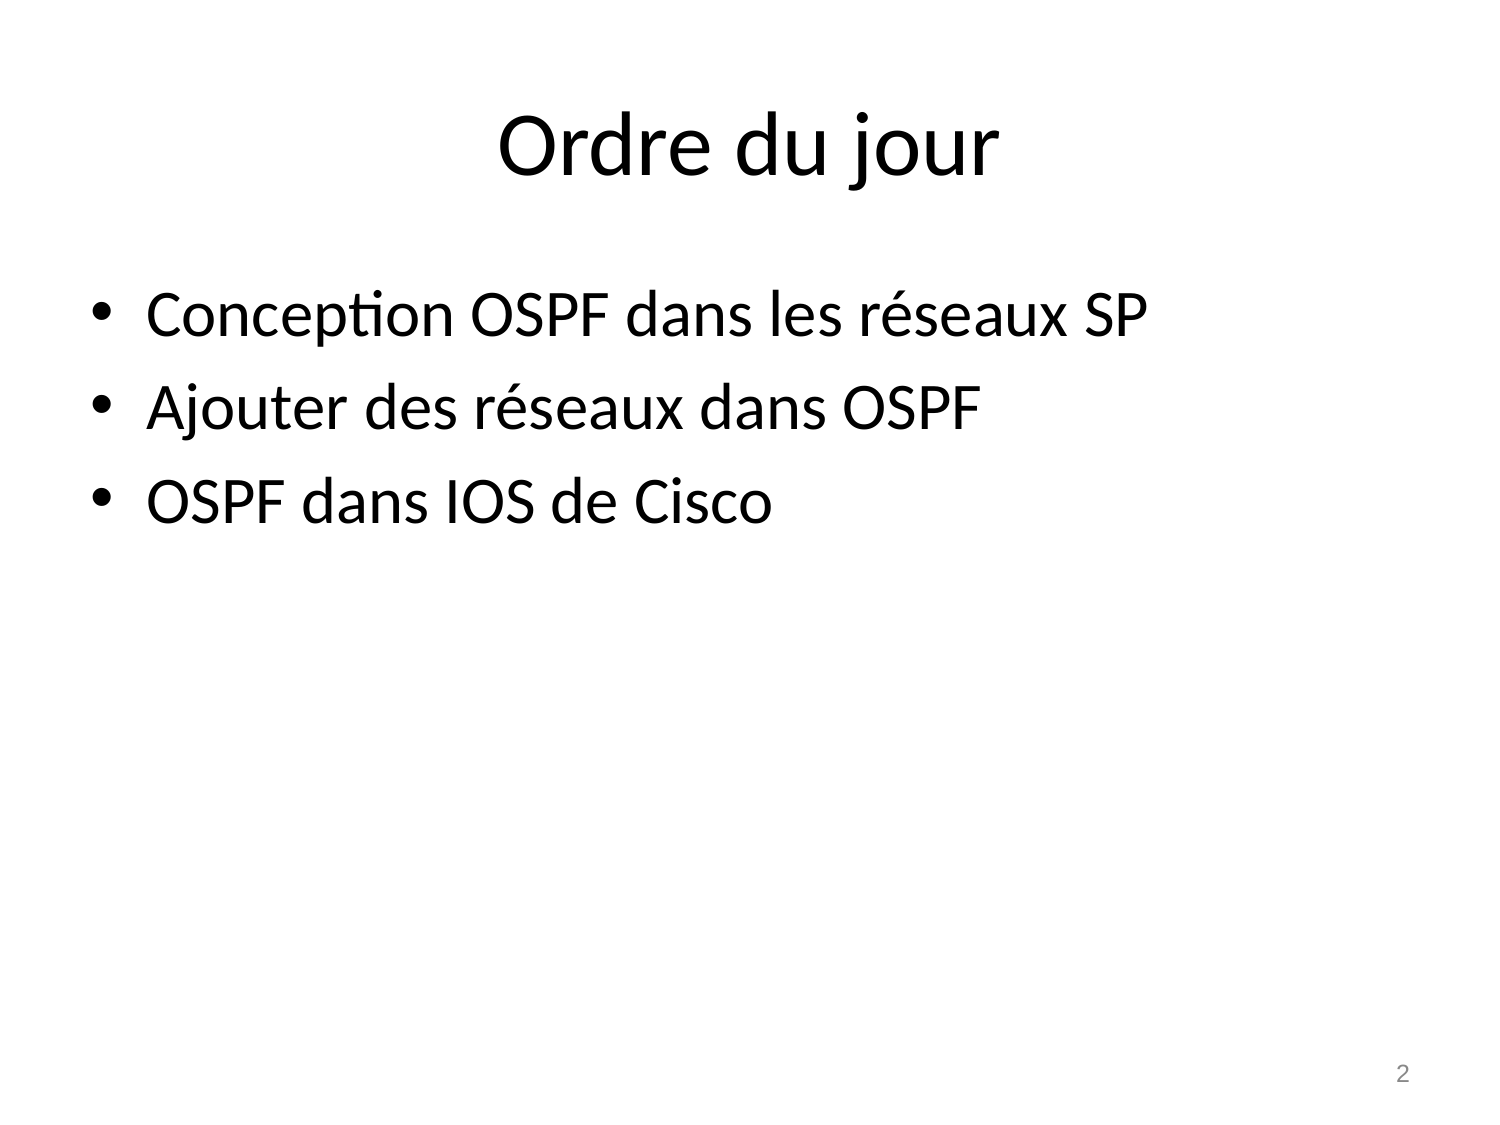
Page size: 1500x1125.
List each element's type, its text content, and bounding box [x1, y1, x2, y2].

list Conception OSPF dans les réseaux SP Ajouter des réseaux dans OSPF OSPF dans IOS de Cisco [74, 262, 1426, 1006]
slide_number 2 [1074, 1042, 1425, 1103]
title Ordre du jour [74, 44, 1426, 233]
